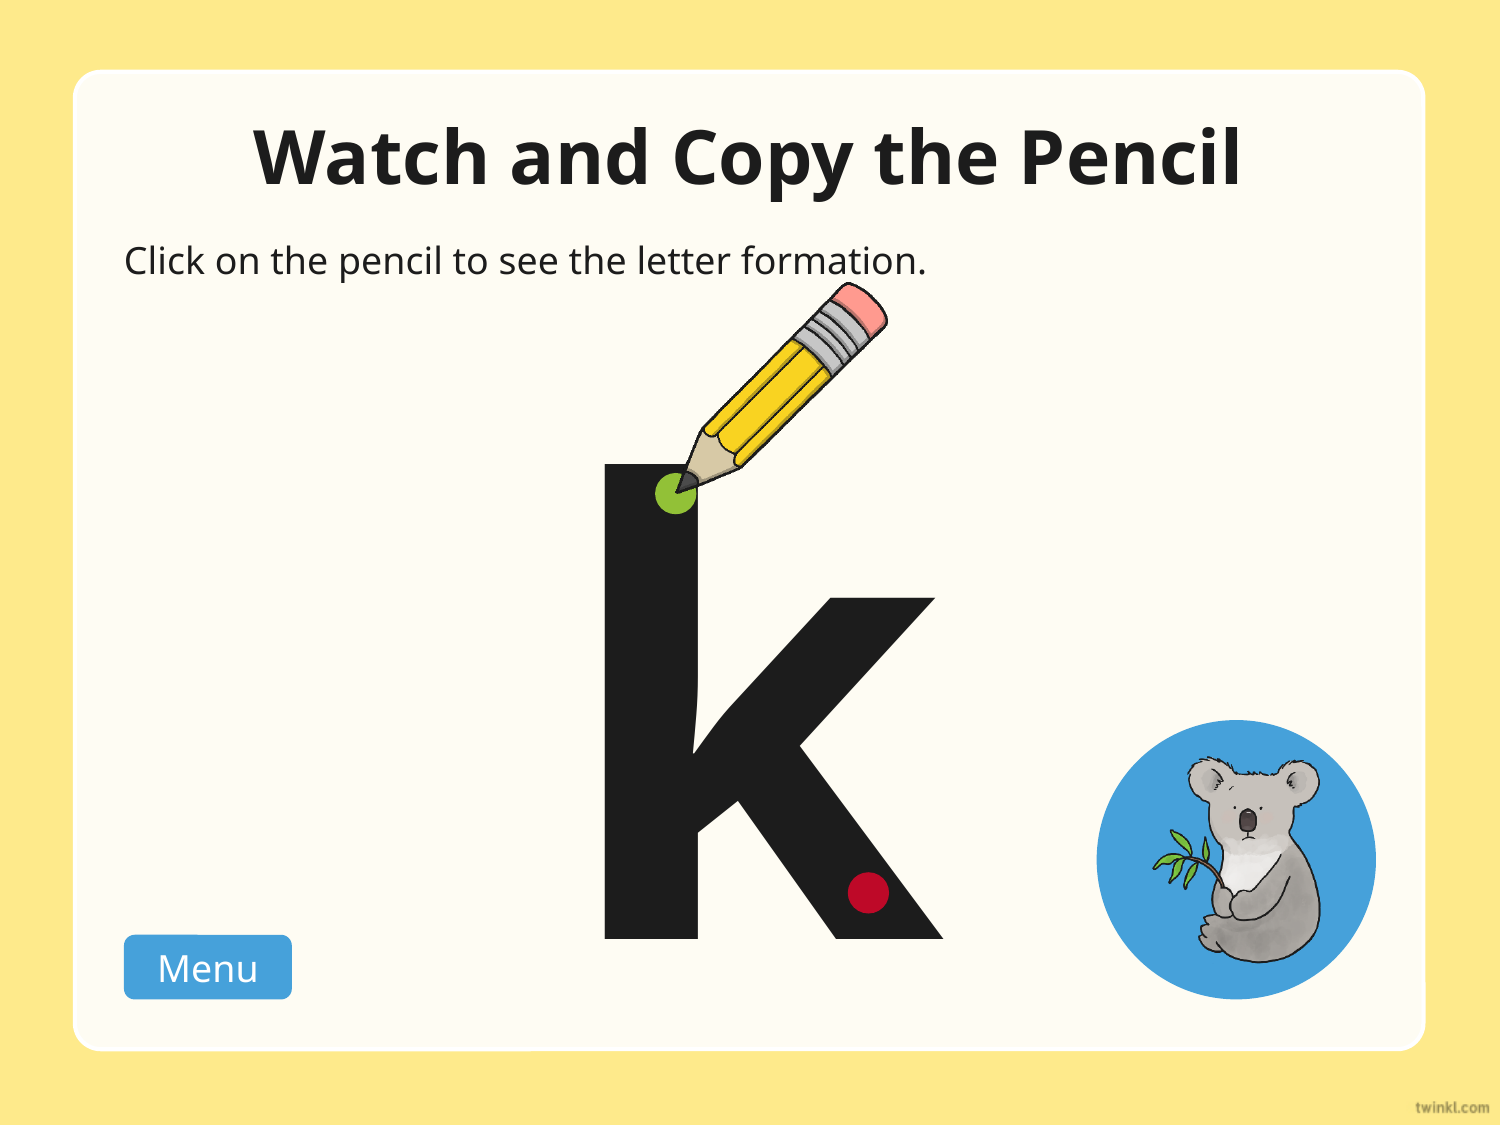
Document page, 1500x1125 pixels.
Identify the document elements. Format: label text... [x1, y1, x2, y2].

text_box [846, 871, 891, 915]
text_box k [473, 422, 1027, 1052]
title Watch and Copy the Pencil [73, 76, 1426, 244]
text_box Click on the pencil to see the letter formation. [123, 224, 1376, 294]
picture [0, 0, 1500, 1125]
text_box Menu [122, 933, 293, 1001]
text_box [654, 472, 698, 516]
text_box [1095, 719, 1378, 1001]
